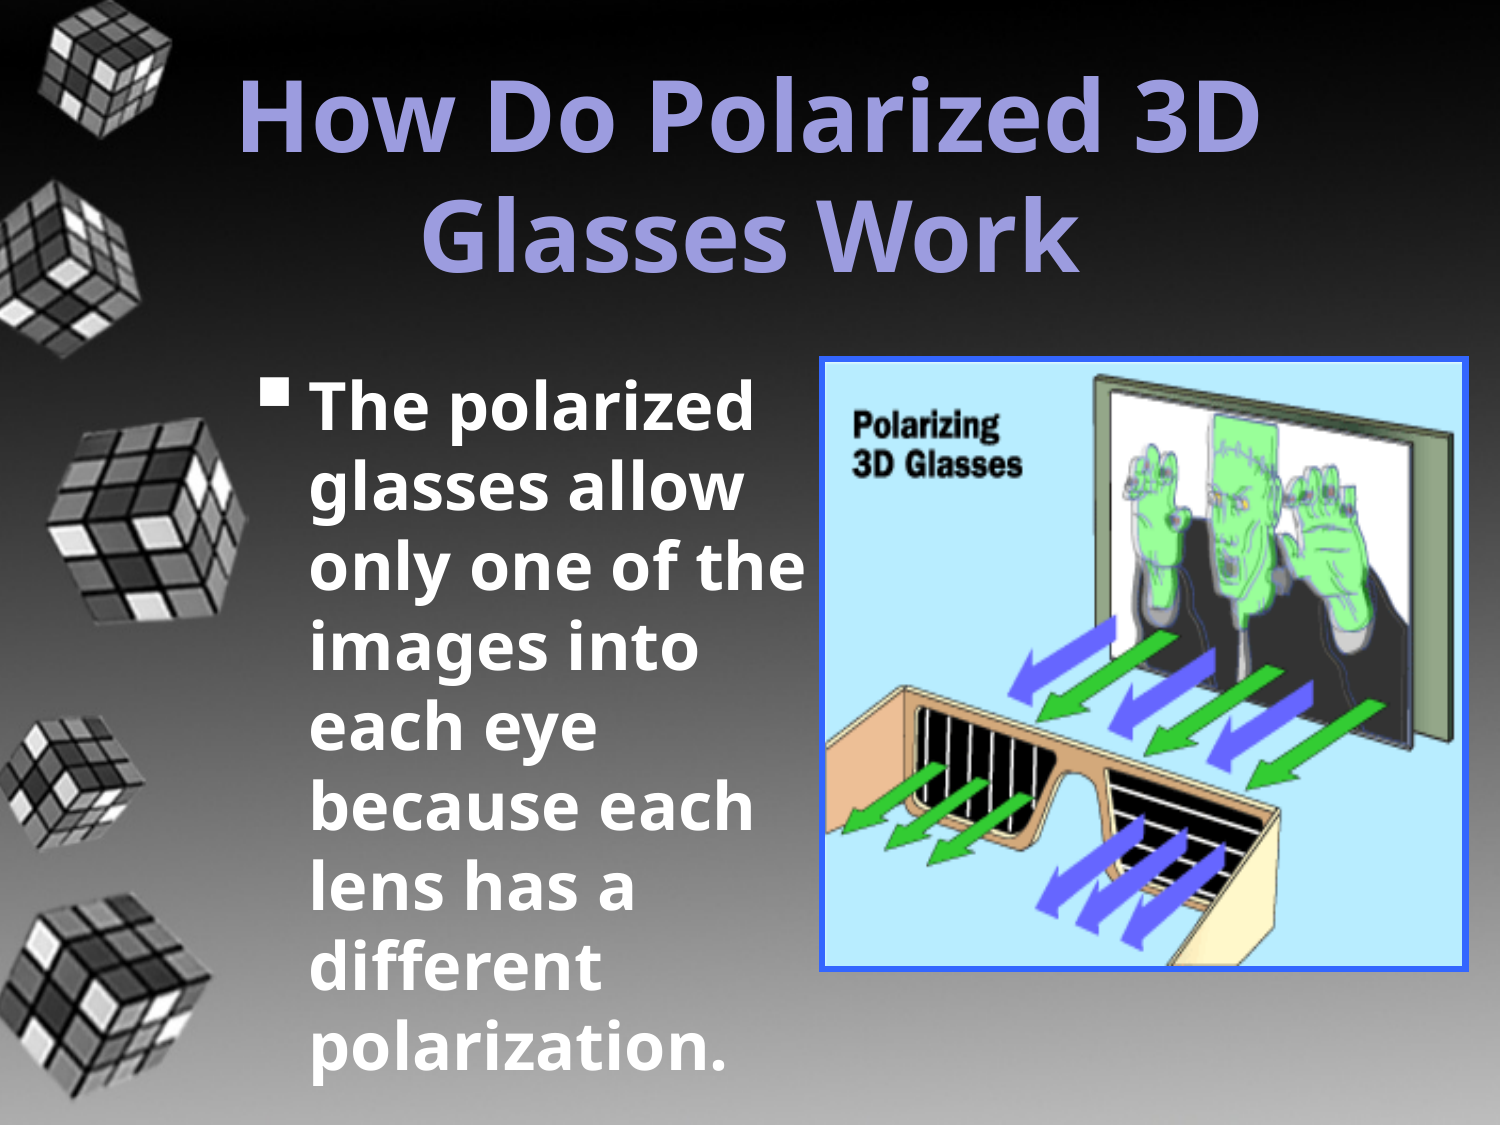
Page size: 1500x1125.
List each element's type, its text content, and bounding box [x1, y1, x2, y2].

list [824, 362, 1463, 967]
list The polarized glasses allow only one of the images into each eye because each lens has a different polarization. [237, 356, 838, 1051]
title How Do Polarized 3D Glasses Work [74, 44, 1426, 301]
picture [0, 0, 1500, 1125]
